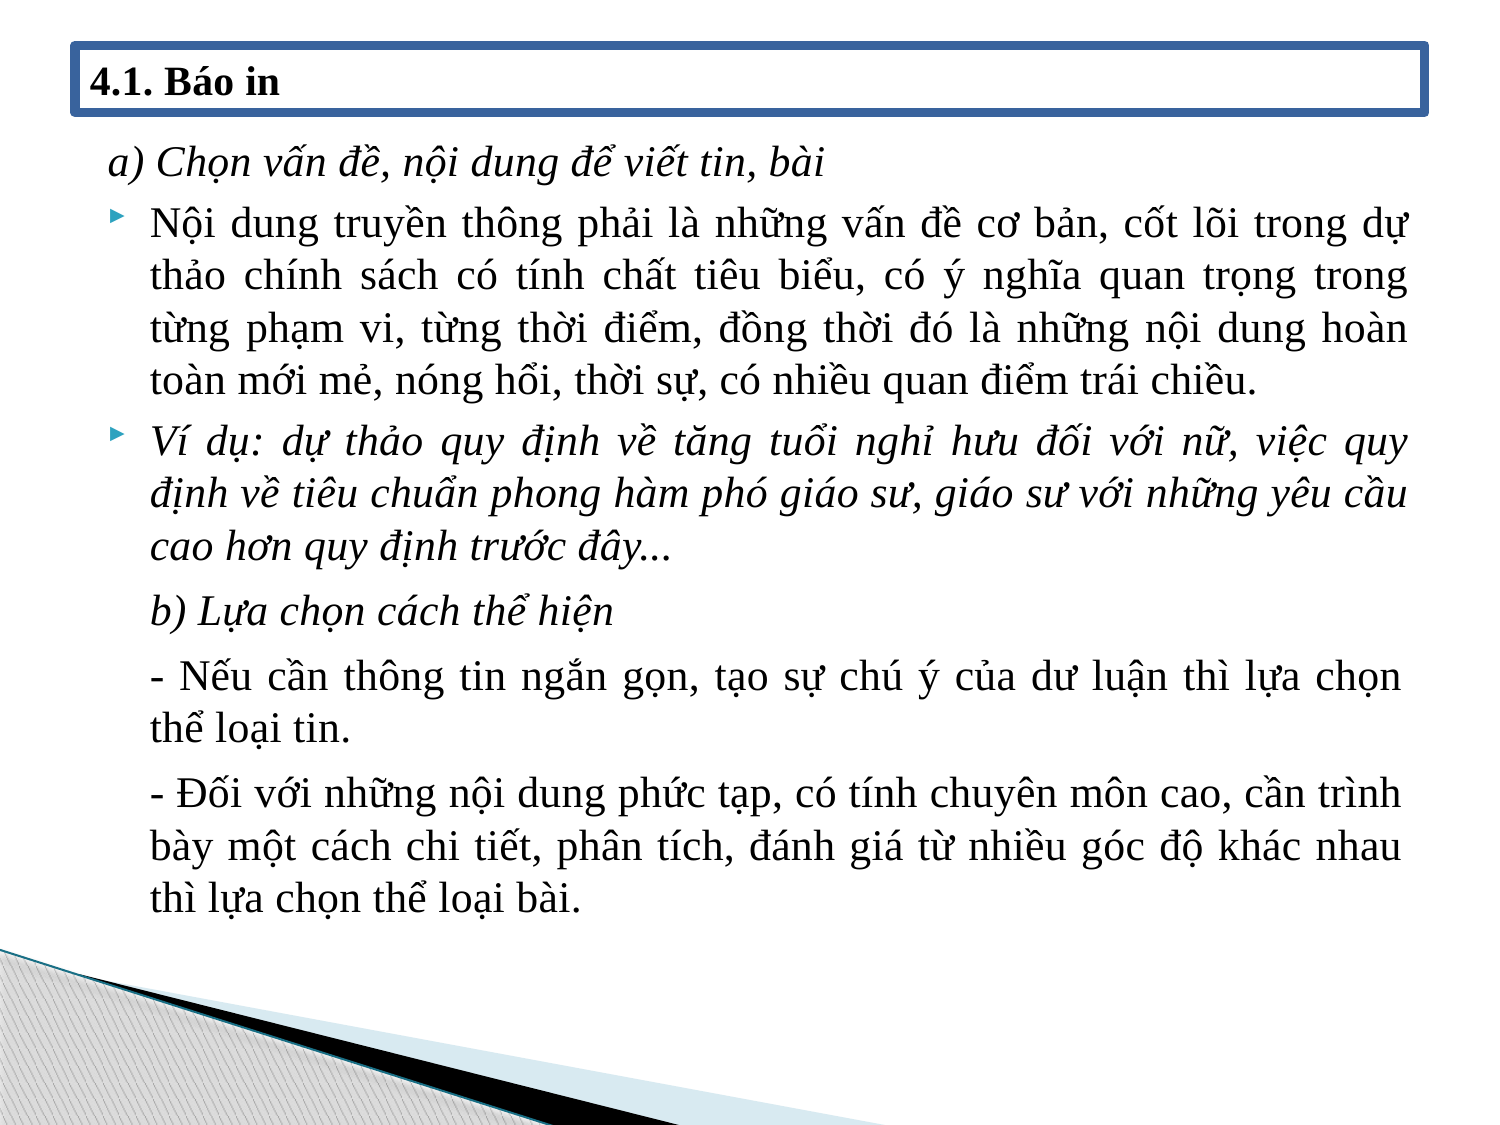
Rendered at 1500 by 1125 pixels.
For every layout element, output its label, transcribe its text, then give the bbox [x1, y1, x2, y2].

title 4.1. Báo in [70, 41, 1429, 117]
list a) Chọn vấn đề, nội dung để viết tin, bài Nội dung truyền thông phải là những vấn đề cơ bản, cốt lõi trong dự thảo chính sách có tính chất tiêu biểu, có ý nghĩa quan trọng trong từng phạm vi, từng thời điểm, đồng thời đó là những nội dung hoàn toàn mới mẻ, nóng hổi, thời sự, có nhiều quan điểm trái chiều. Ví dụ: dự thảo quy định về tăng tuổi nghỉ hưu đối với nữ, việc quy định về tiêu chuẩn phong hàm phó giáo sư, giáo sư với những yêu cầu cao hơn quy định trước đây... b) Lựa chọn cách thể hiện - Nếu cần thông tin ngắn gọn, tạo sự chú ý của dư luận thì lựa chọn thể loại tin. - Đối với những nội dung phức tạp, có tính chuyên môn cao, cần trình bày một cách chi tiết, phân tích, đánh giá từ nhiều góc độ khác nhau thì lựa chọn thể loại bài. [75, 125, 1425, 1080]
